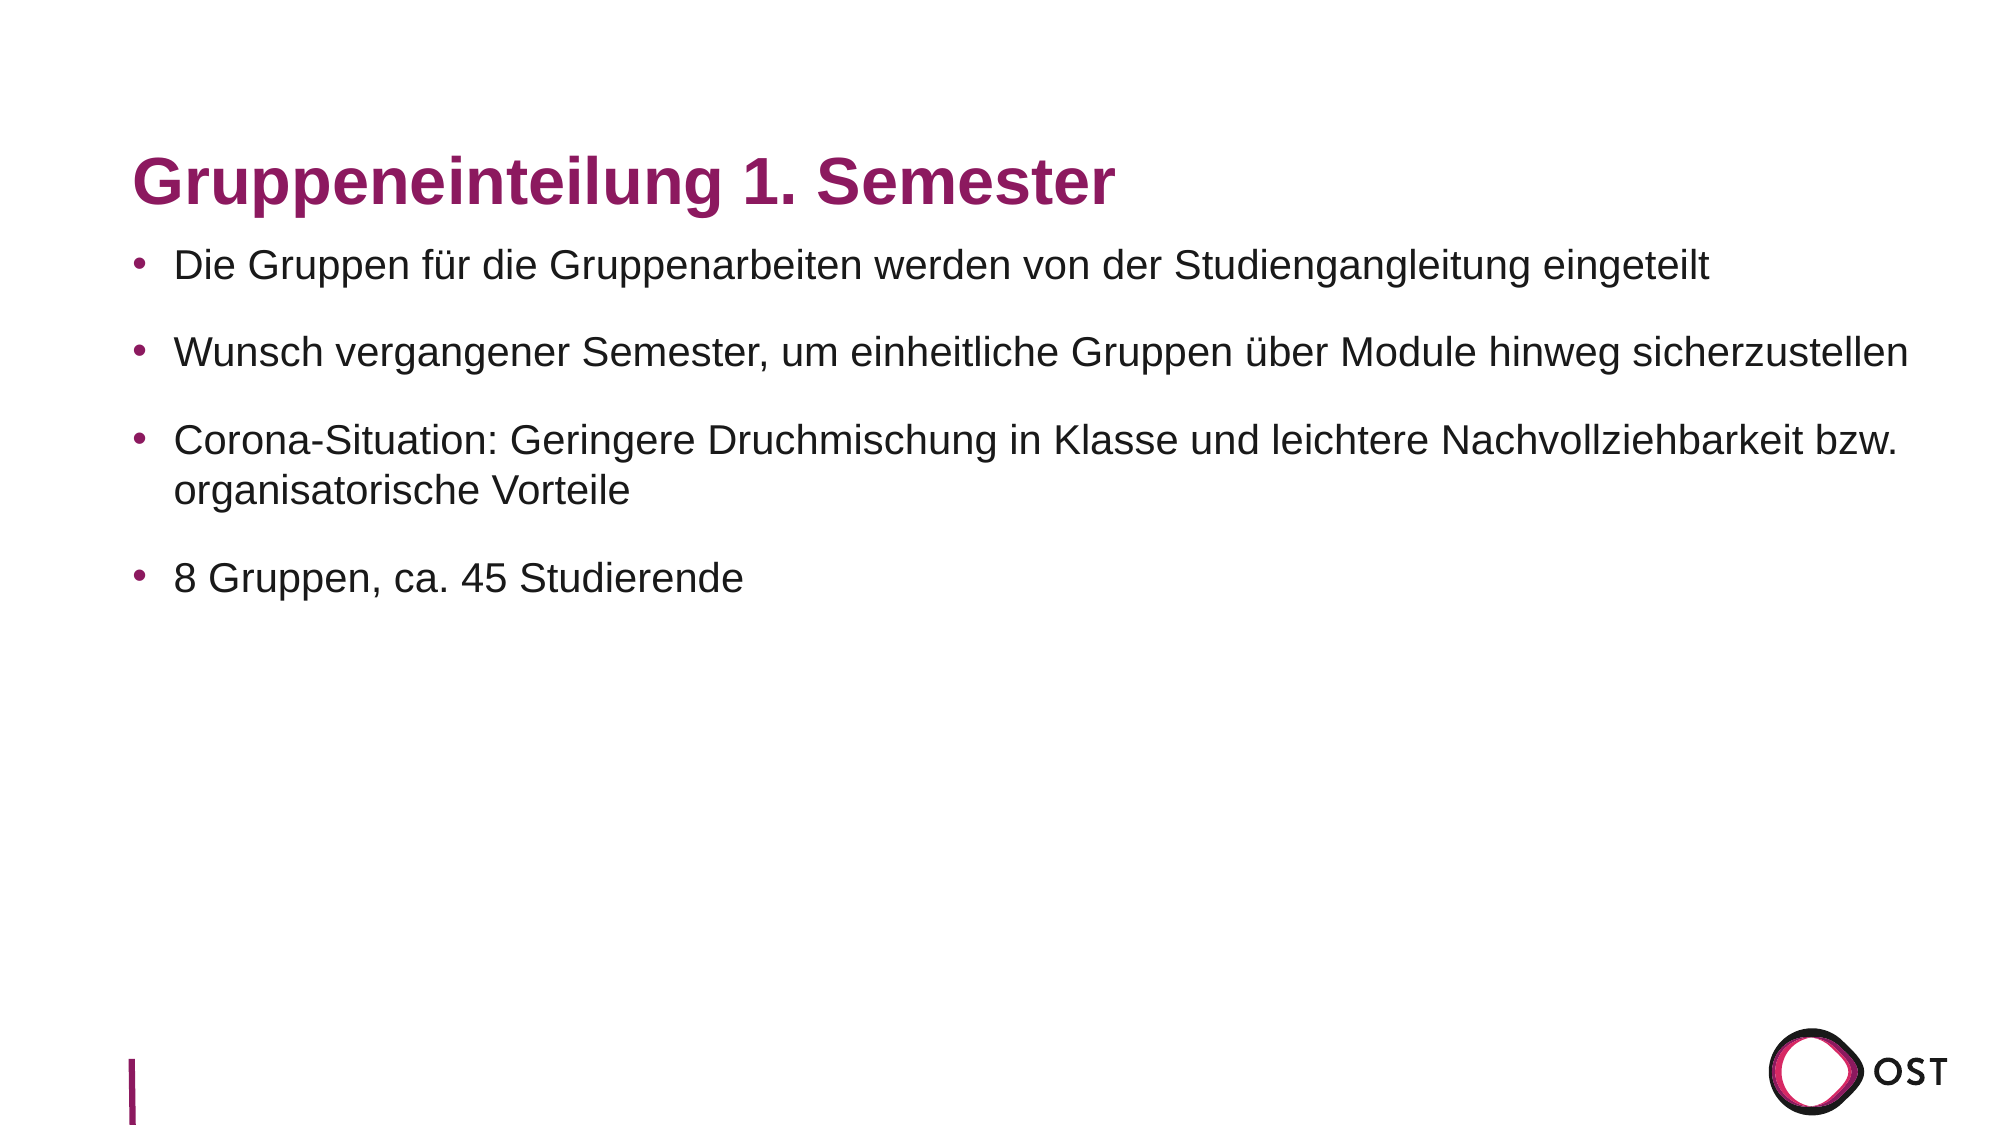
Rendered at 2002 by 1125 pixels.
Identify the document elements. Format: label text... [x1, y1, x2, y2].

list Die Gruppen für die Gruppenarbeiten werden von der Studiengangleitung eingeteilt Wunsch vergangener Semester, um einheitliche Gruppen über Module hinweg sicherzustellen Corona-Situation: Geringere Druchmischung in Klasse und leichtere Nachvollziehbarkeit bzw. organisatorische Vorteile 8 Gruppen, ca. 45 Studierende [132, 237, 1946, 1018]
title Gruppeneinteilung 1. Semester [132, 113, 1946, 226]
